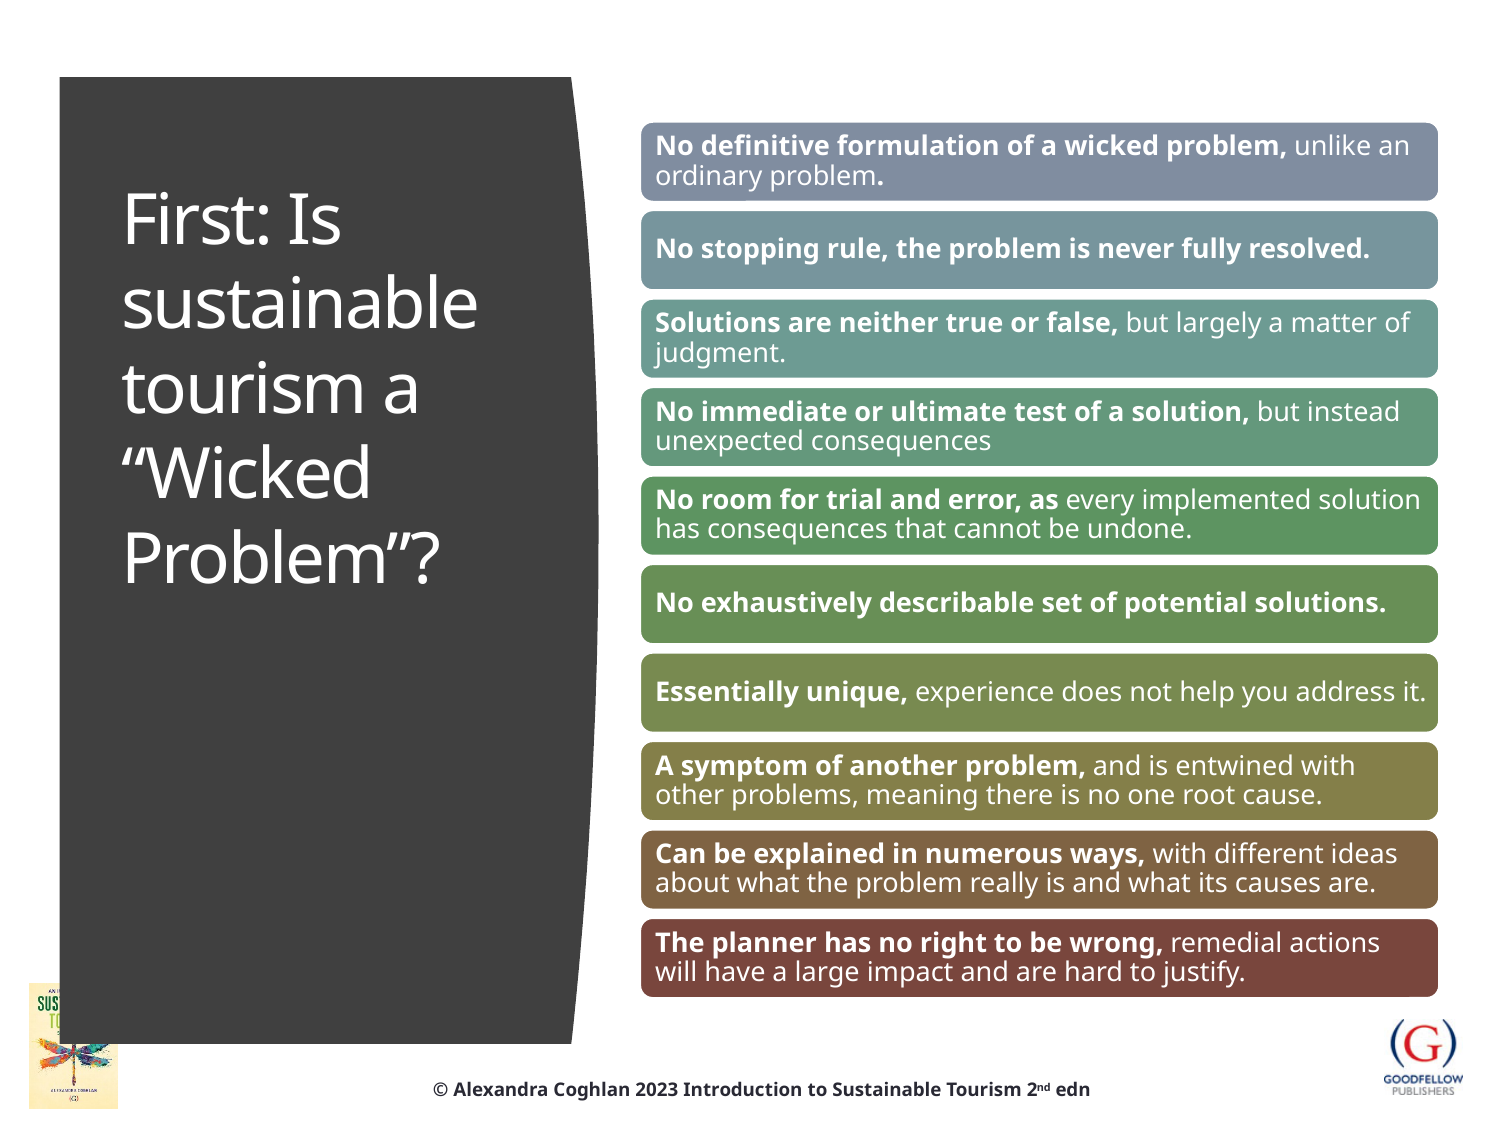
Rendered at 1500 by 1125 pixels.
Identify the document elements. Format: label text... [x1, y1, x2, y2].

text_box [57, 75, 601, 1046]
title First: Is sustainable tourism a “Wicked Problem”? [106, 166, 527, 953]
picture [1384, 1019, 1463, 1095]
picture [29, 983, 118, 1109]
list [638, 76, 1441, 1043]
